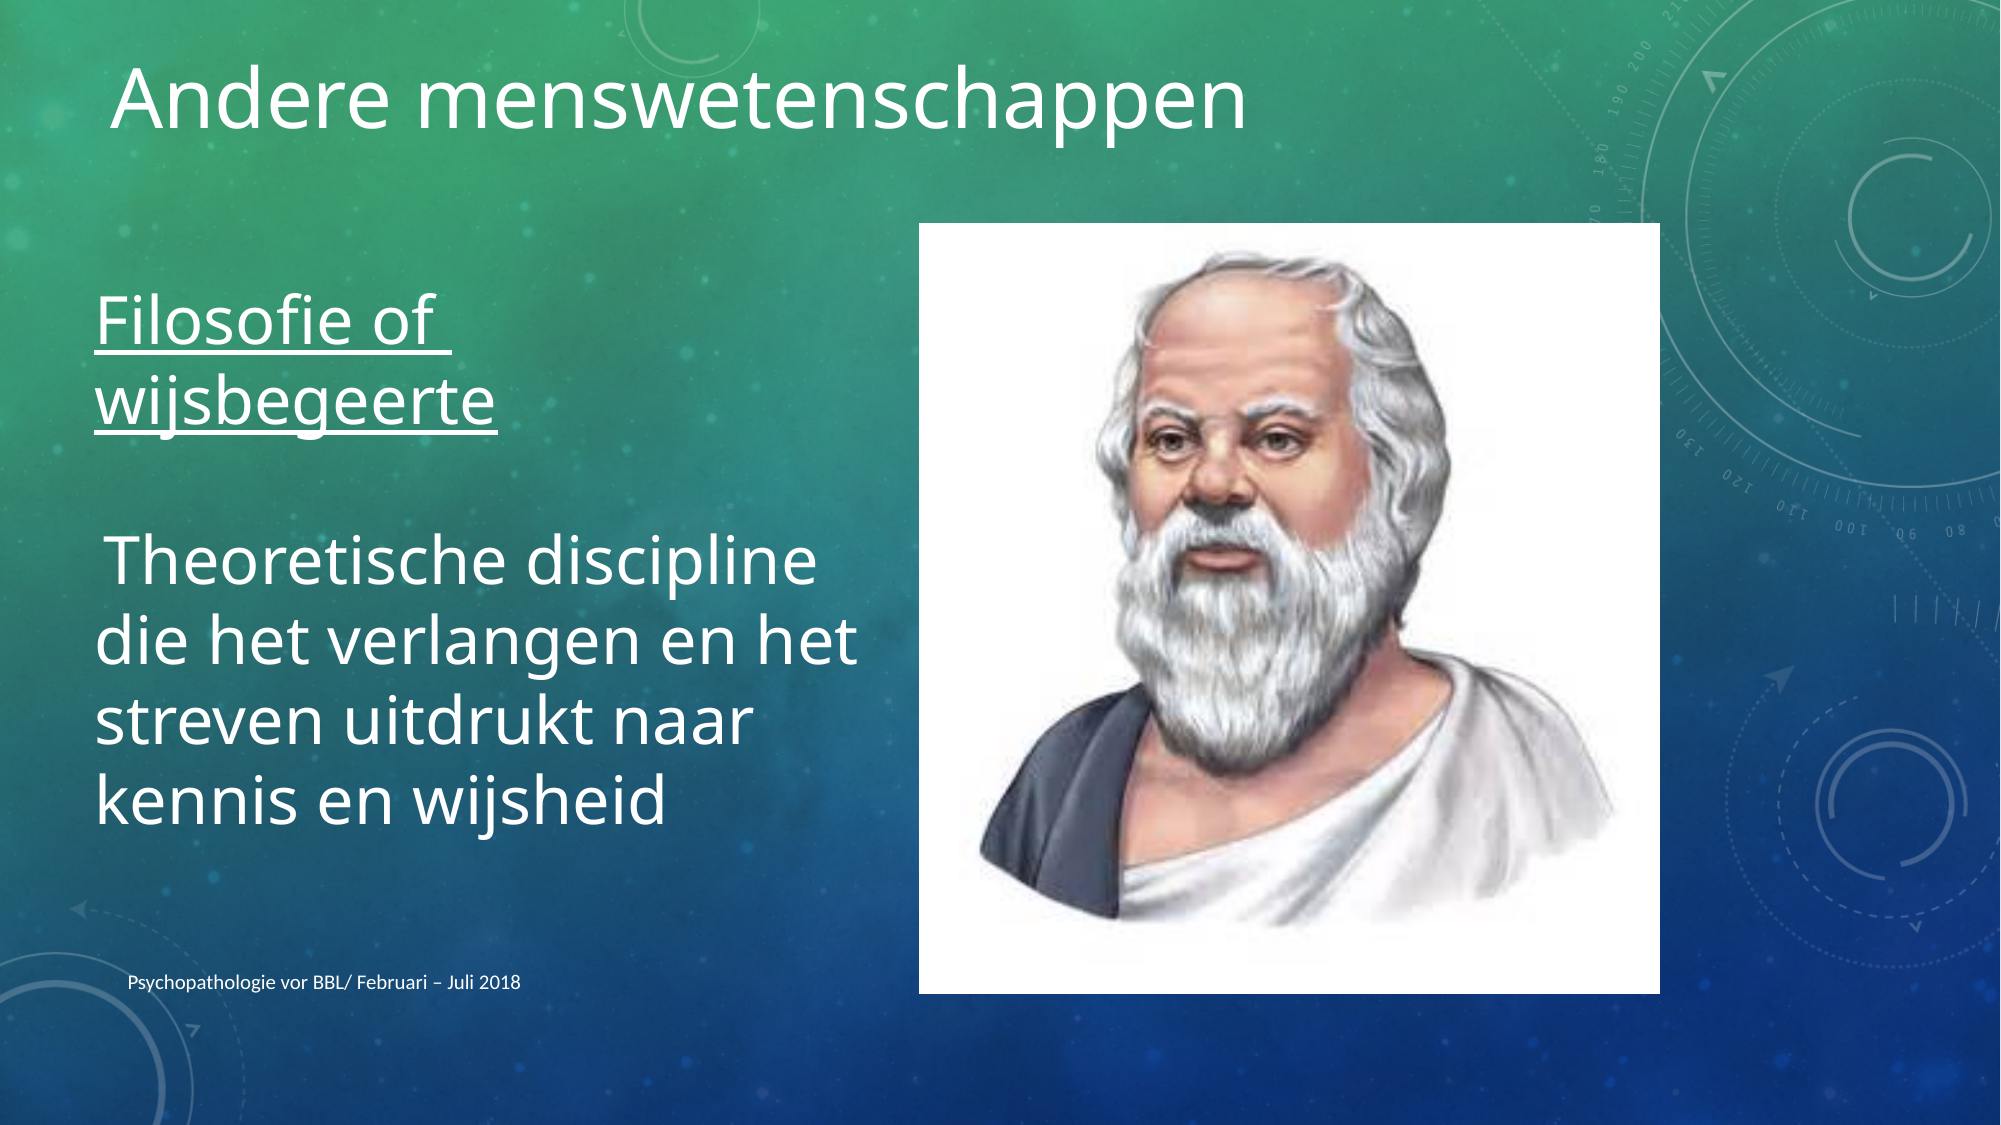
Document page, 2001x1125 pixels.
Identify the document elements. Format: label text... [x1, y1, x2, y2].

picture [0, 0, 2001, 1125]
text_box Andere menswetenschappen [95, 37, 1471, 153]
text_box Filosofie of wijsbegeerte Theoretische discipline die het verlangen en het streven uitdrukt naar kennis en wijsheid [79, 190, 1660, 846]
footer Psychopathologie vor BBL/ Februari – Juli 2018 [112, 963, 587, 1025]
